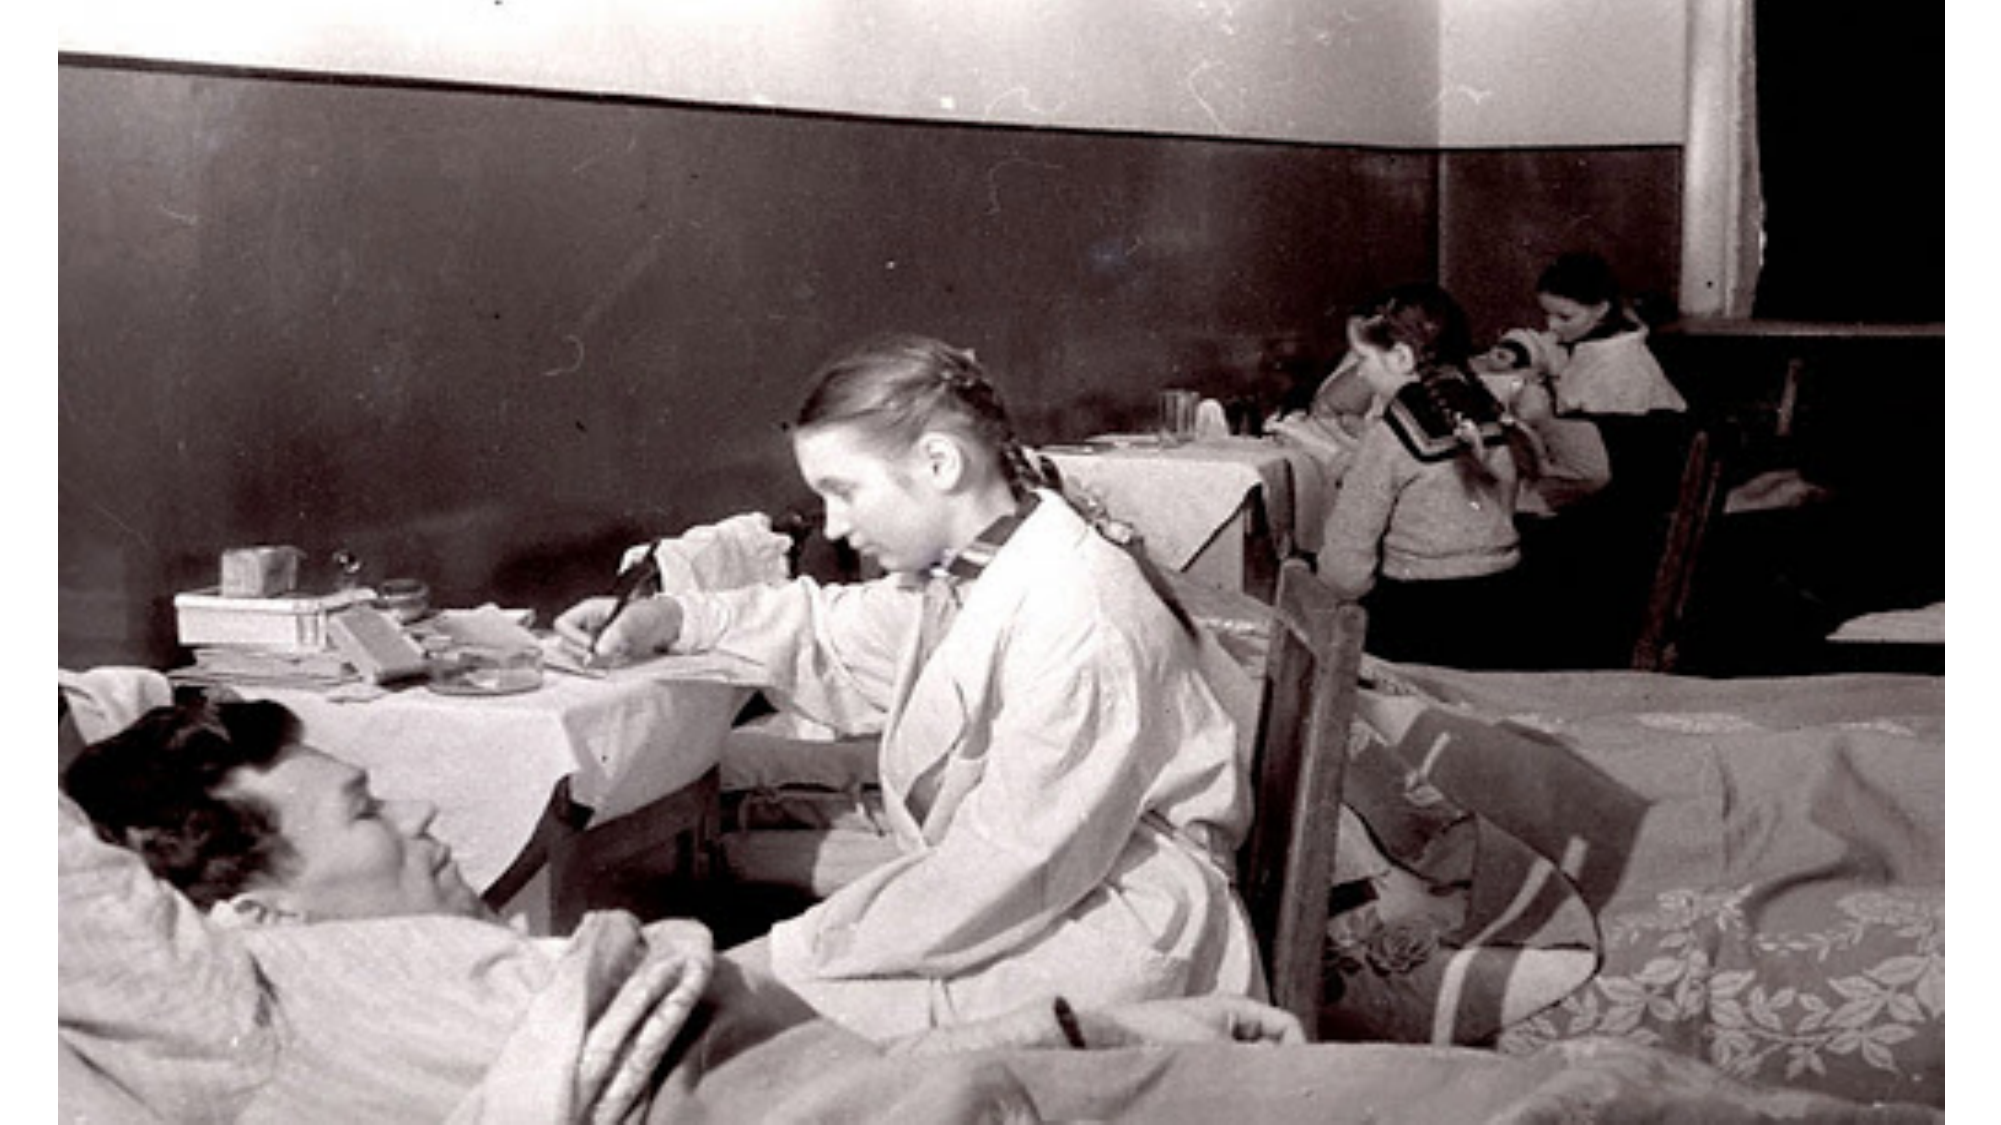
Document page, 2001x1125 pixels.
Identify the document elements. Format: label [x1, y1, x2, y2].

list [58, 0, 1946, 1125]
